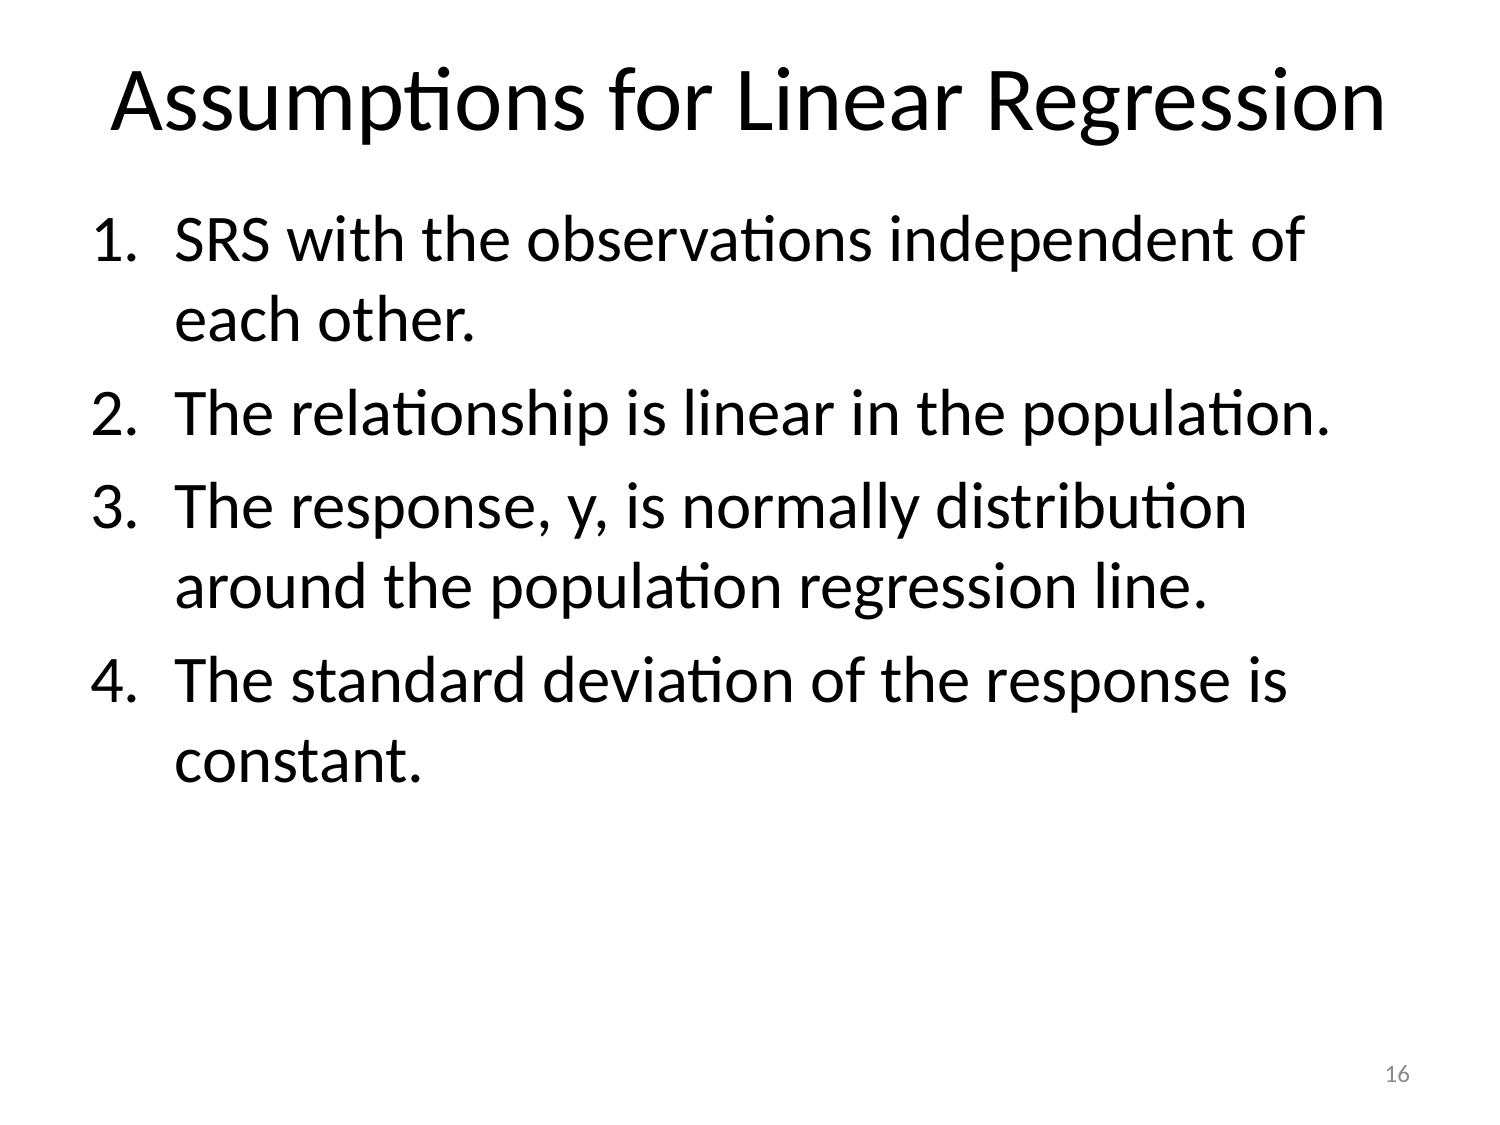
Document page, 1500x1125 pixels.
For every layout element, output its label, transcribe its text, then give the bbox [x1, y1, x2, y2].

title Assumptions for Linear Regression [75, 0, 1425, 187]
list SRS with the observations independent of each other. The relationship is linear in the population. The response, y, is normally distribution around the population regression line. The standard deviation of the response is constant. [75, 187, 1463, 1103]
slide_number 16 [1074, 1042, 1425, 1103]
